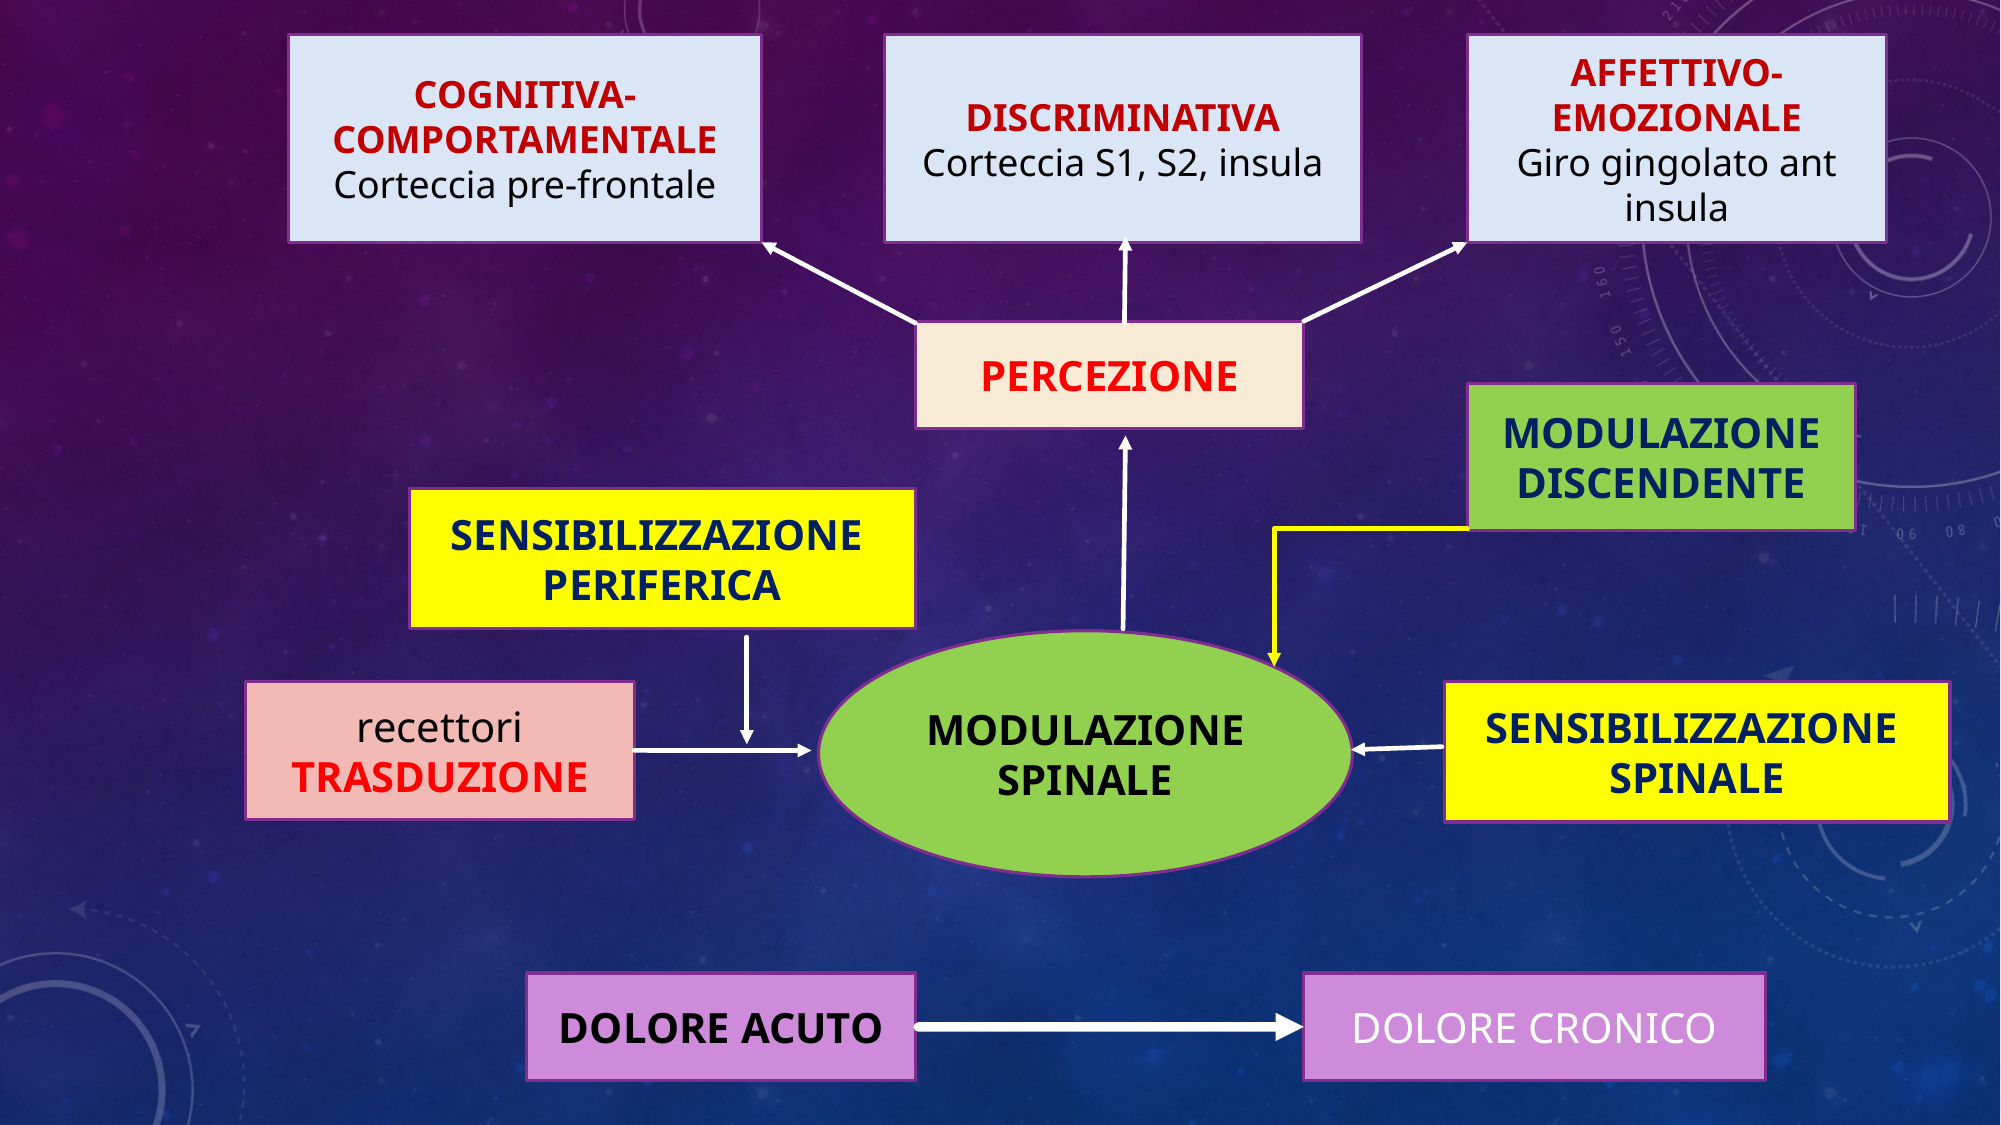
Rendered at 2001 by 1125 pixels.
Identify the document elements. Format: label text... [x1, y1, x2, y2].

picture [0, 0, 2001, 1125]
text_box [761, 241, 916, 324]
text_box recettori TRASDUZIONE [244, 680, 636, 821]
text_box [1122, 435, 1126, 630]
text_box MODULAZIONE DISCENDENTE [1466, 382, 1857, 532]
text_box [1303, 242, 1468, 322]
text_box SENSIBILIZZAZIONE PERIFERICA [408, 487, 917, 630]
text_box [1273, 528, 1468, 667]
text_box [1350, 746, 1443, 750]
text_box PERCEZIONE [914, 320, 1305, 430]
text_box DISCRIMINATIVA Corteccia S1, S2, insula [883, 33, 1363, 244]
text_box DOLORE CRONICO [1302, 971, 1767, 1082]
text_box AFFETTIVO-EMOZIONALE Giro gingolato ant insula [1466, 33, 1888, 244]
text_box COGNITIVA-COMPORTAMENTALE Corteccia pre-frontale [287, 33, 763, 244]
text_box DOLORE ACUTO [525, 971, 917, 1082]
text_box MODULAZIONE SPINALE [816, 629, 1354, 879]
text_box SENSIBILIZZAZIONE SPINALE [1443, 680, 1952, 824]
